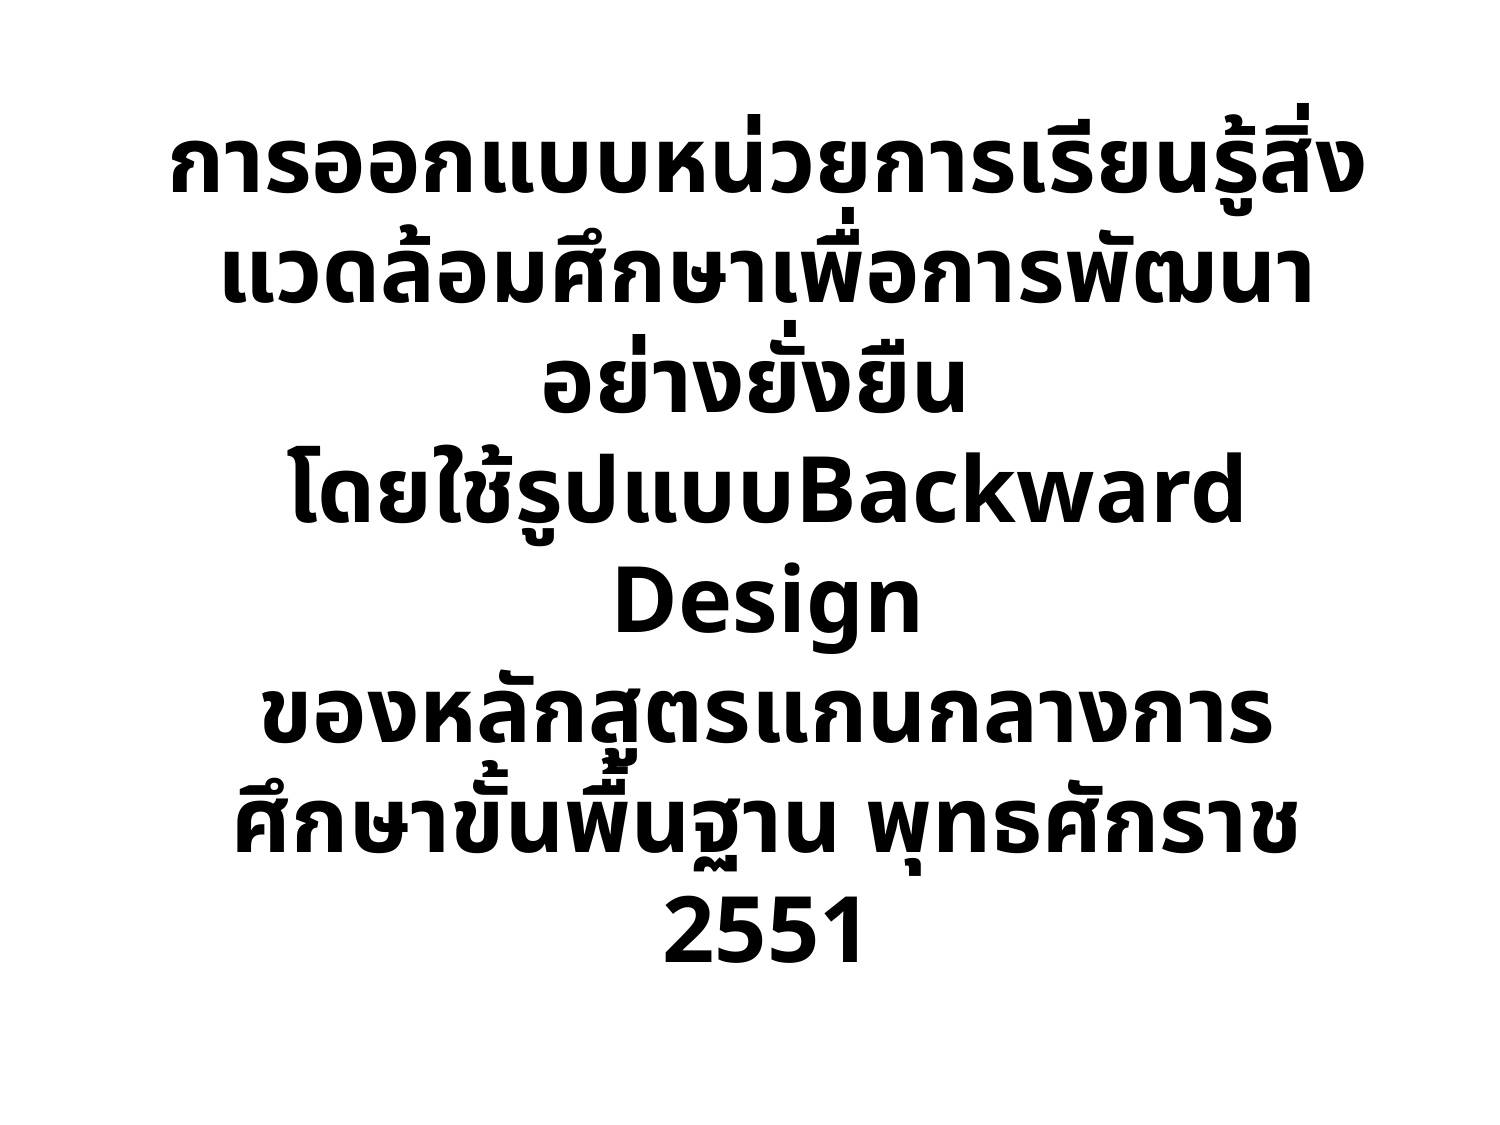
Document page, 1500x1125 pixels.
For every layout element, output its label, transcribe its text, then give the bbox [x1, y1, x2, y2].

text_box การออกแบบหน่วยการเรียนรู้สิ่งแวดล้อมศึกษาเพื่อการพัฒนาอย่างยั่งยืน โดยใช้รูปแบบBackward Design ของหลักสูตรแกนกลางการศึกษาขั้นพื้นฐาน พุทธศักราช 2551 [140, 93, 1395, 989]
